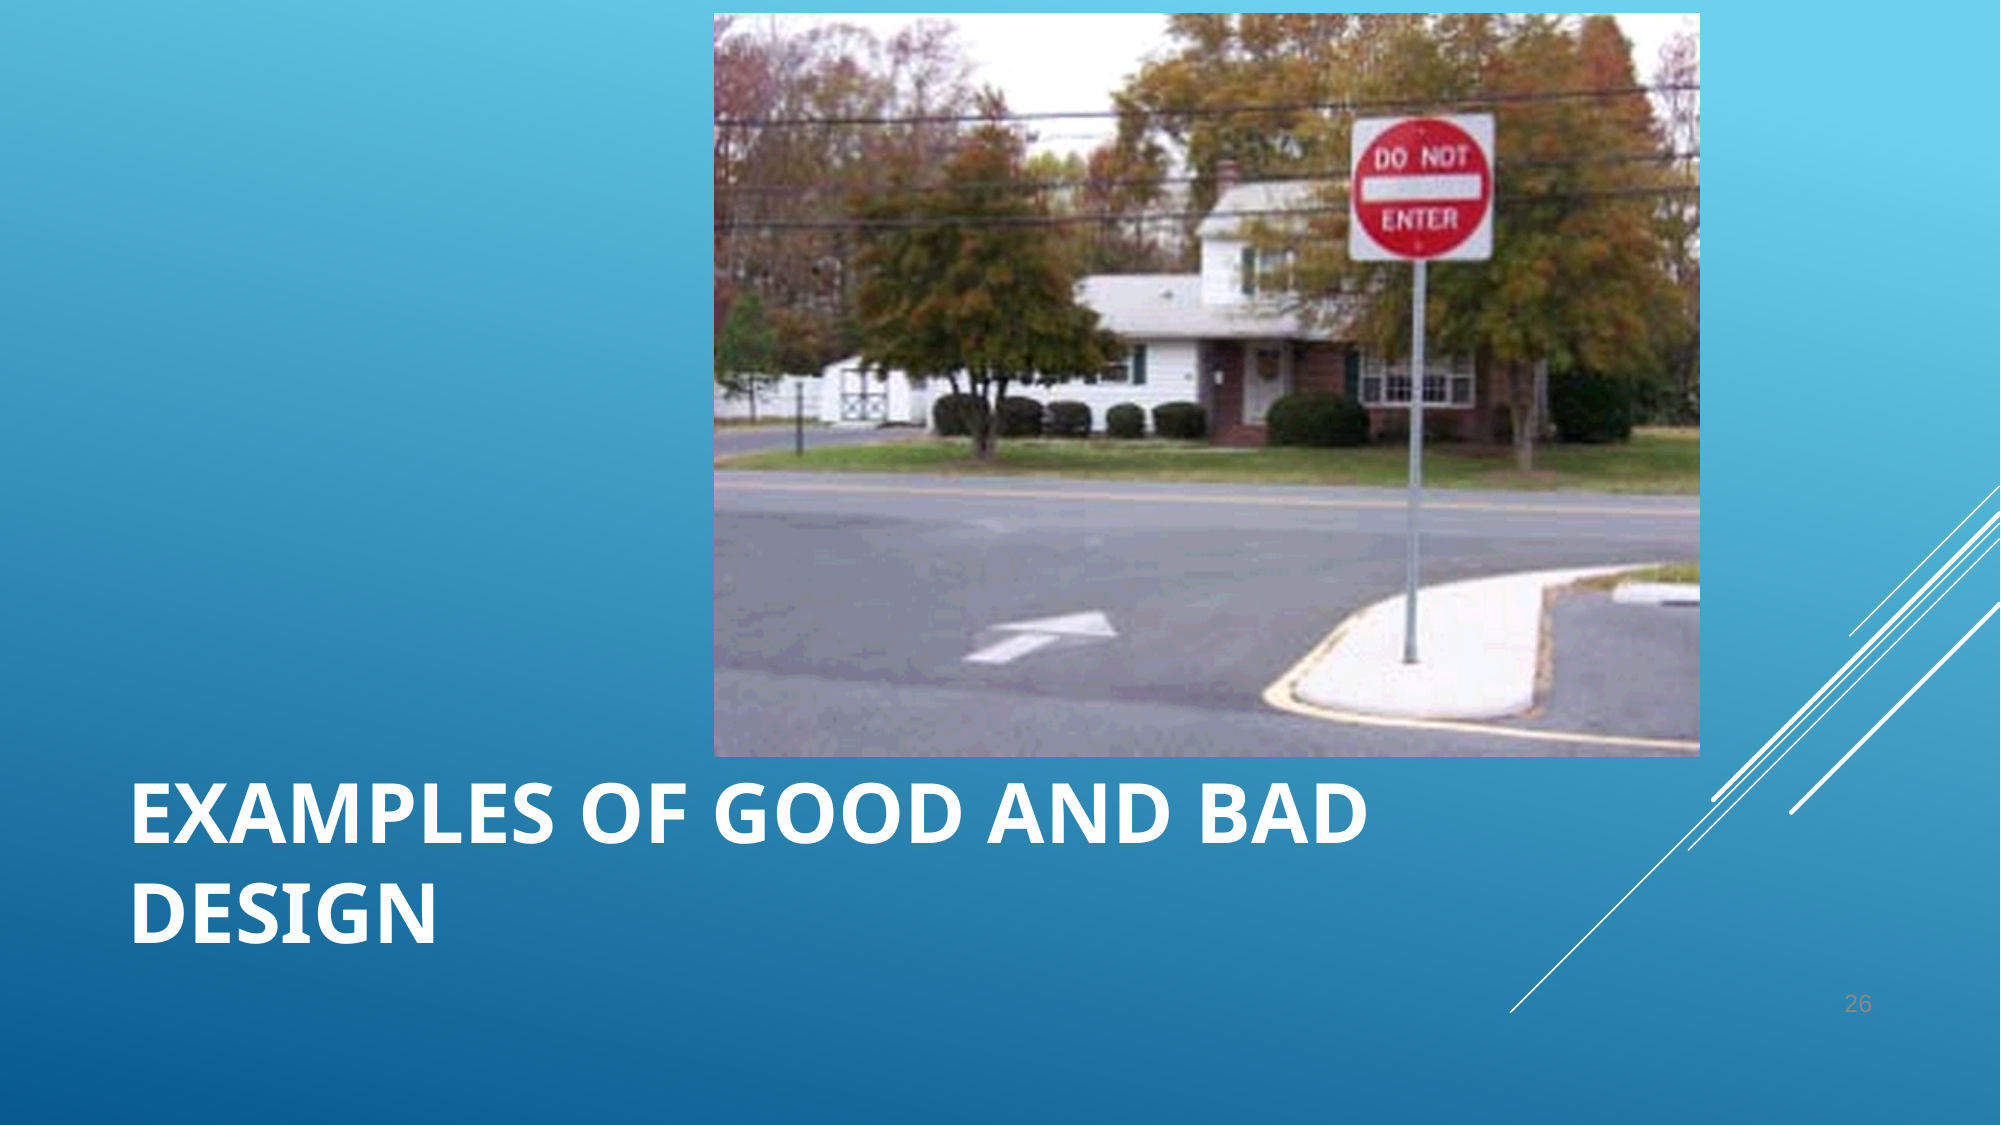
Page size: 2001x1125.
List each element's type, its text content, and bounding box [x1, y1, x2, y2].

slide_number 26 [1700, 915, 1888, 1025]
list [714, 13, 1700, 757]
title Examples of good and bad design [112, 736, 1513, 984]
